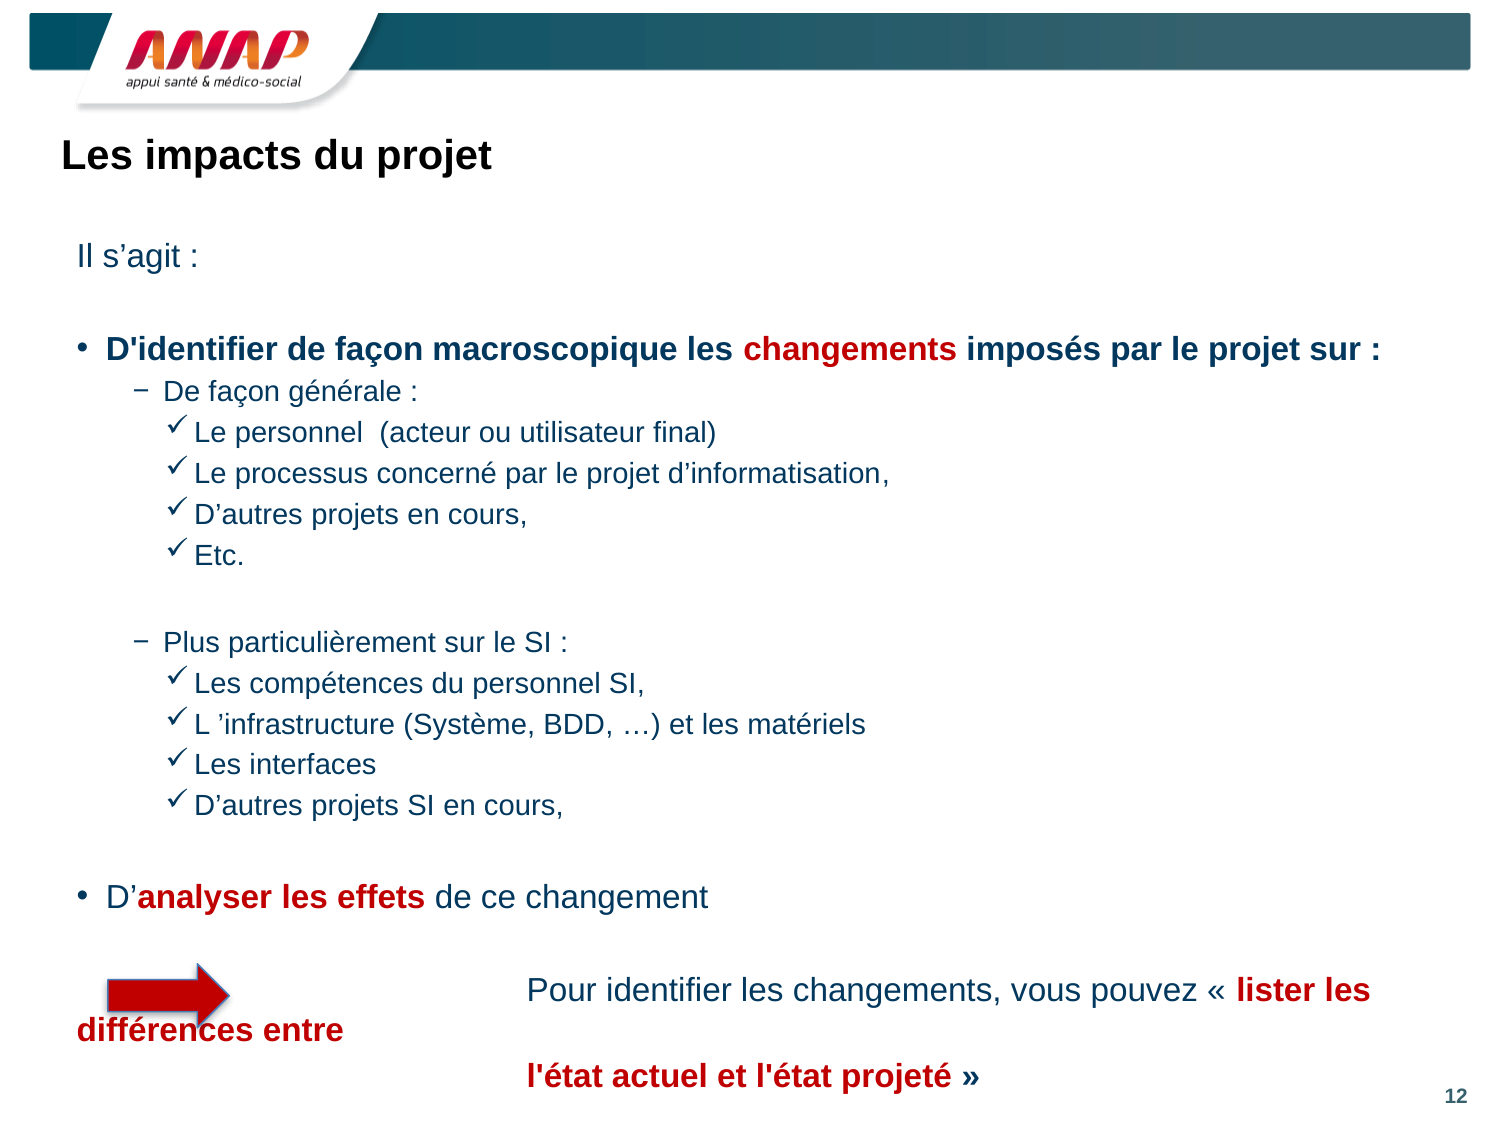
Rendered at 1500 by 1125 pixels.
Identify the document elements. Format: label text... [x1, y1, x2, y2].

title Les impacts du projet [46, 116, 1479, 190]
text_box [107, 963, 230, 1029]
picture [0, 13, 1500, 115]
list Il s’agit : D'identifier de façon macroscopique les changements imposés par le projet sur : De façon générale : Le personnel (acteur ou utilisateur final) Le processus concerné par le projet d’informatisation, D’autres projets en cours, Etc. Plus particulièrement sur le SI : Les compétences du personnel SI, L ’infrastructure (Système, BDD, …) et les matériels Les interfaces D’autres projets SI en cours, D’analyser les effets de ce changement Pour identifier les changements, vous pouvez « lister les différences entre l'état actuel et l'état projeté » [46, 226, 1479, 1096]
